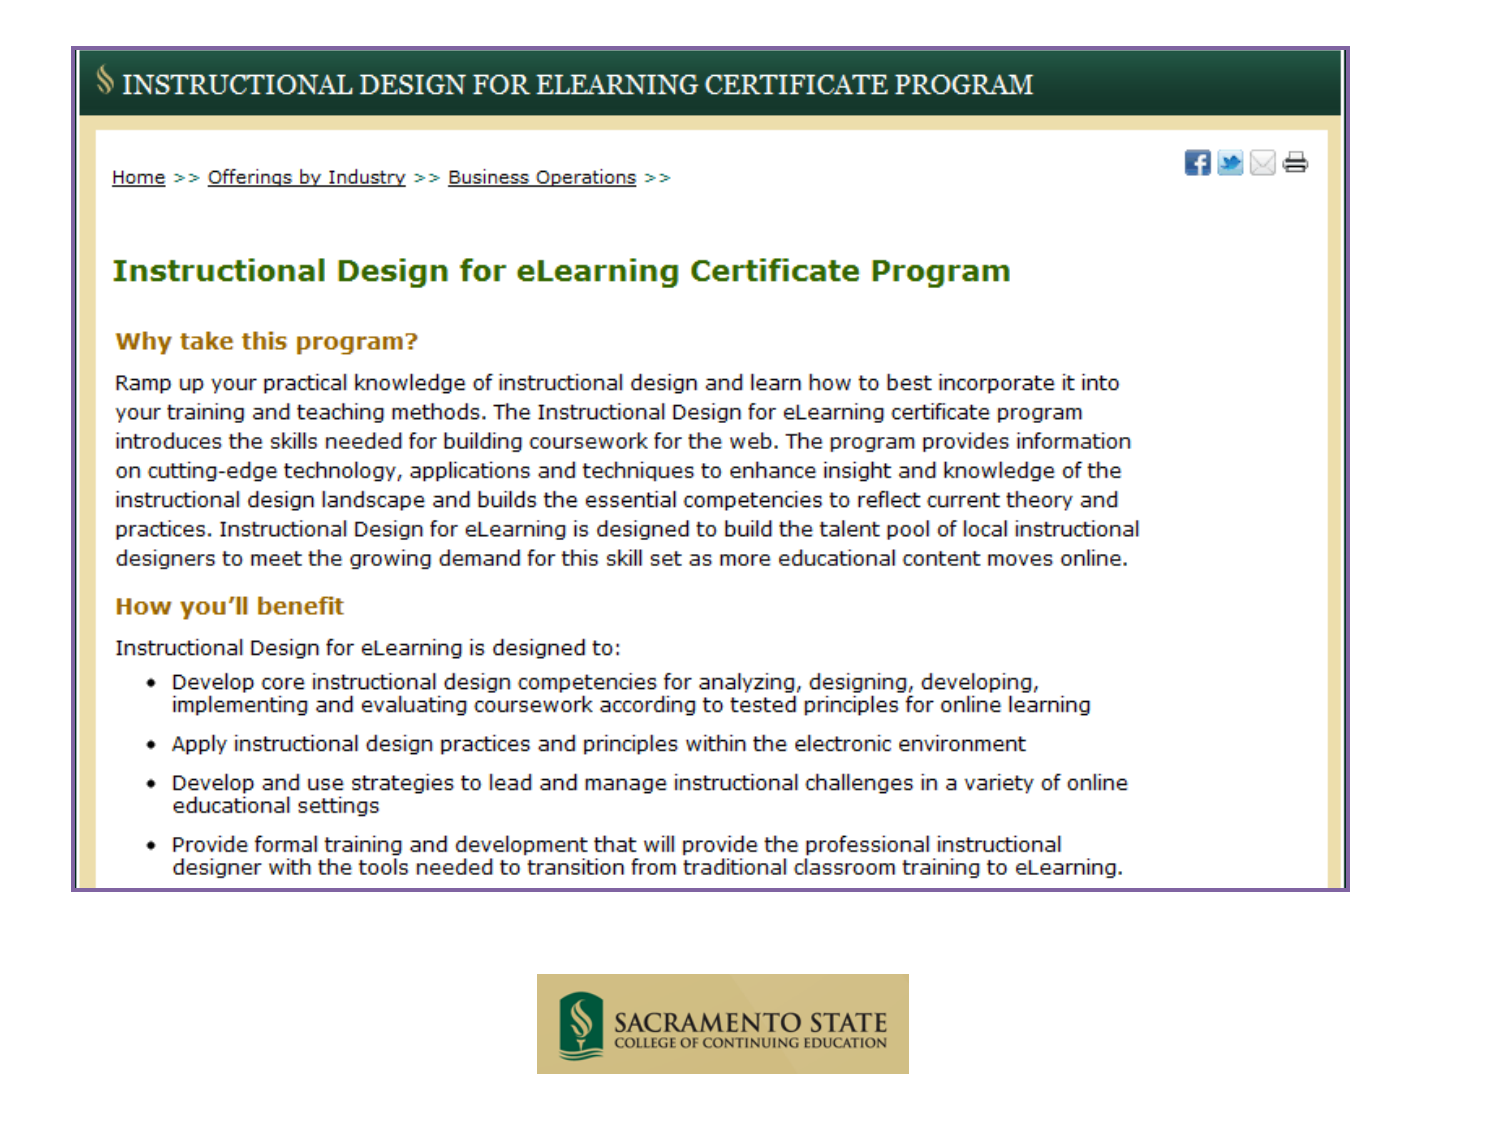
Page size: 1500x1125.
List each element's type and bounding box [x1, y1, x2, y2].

picture [537, 974, 910, 1074]
picture [74, 49, 1347, 888]
